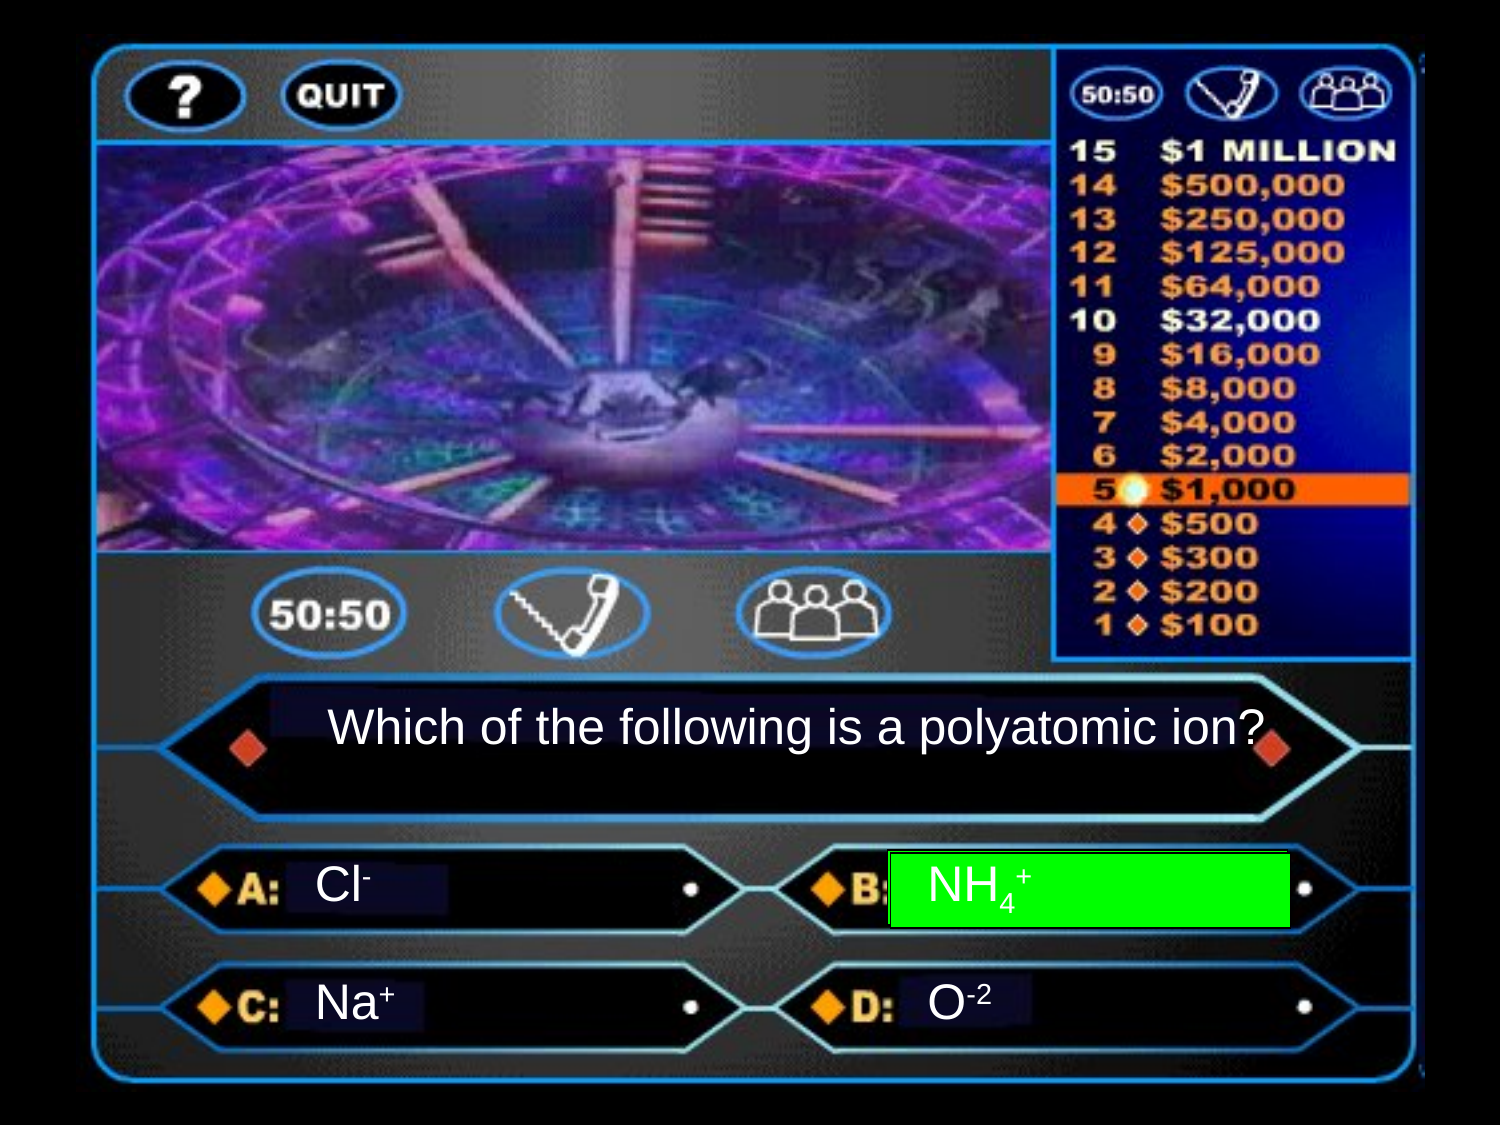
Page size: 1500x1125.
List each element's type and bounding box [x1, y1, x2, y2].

picture [76, 34, 1425, 1092]
